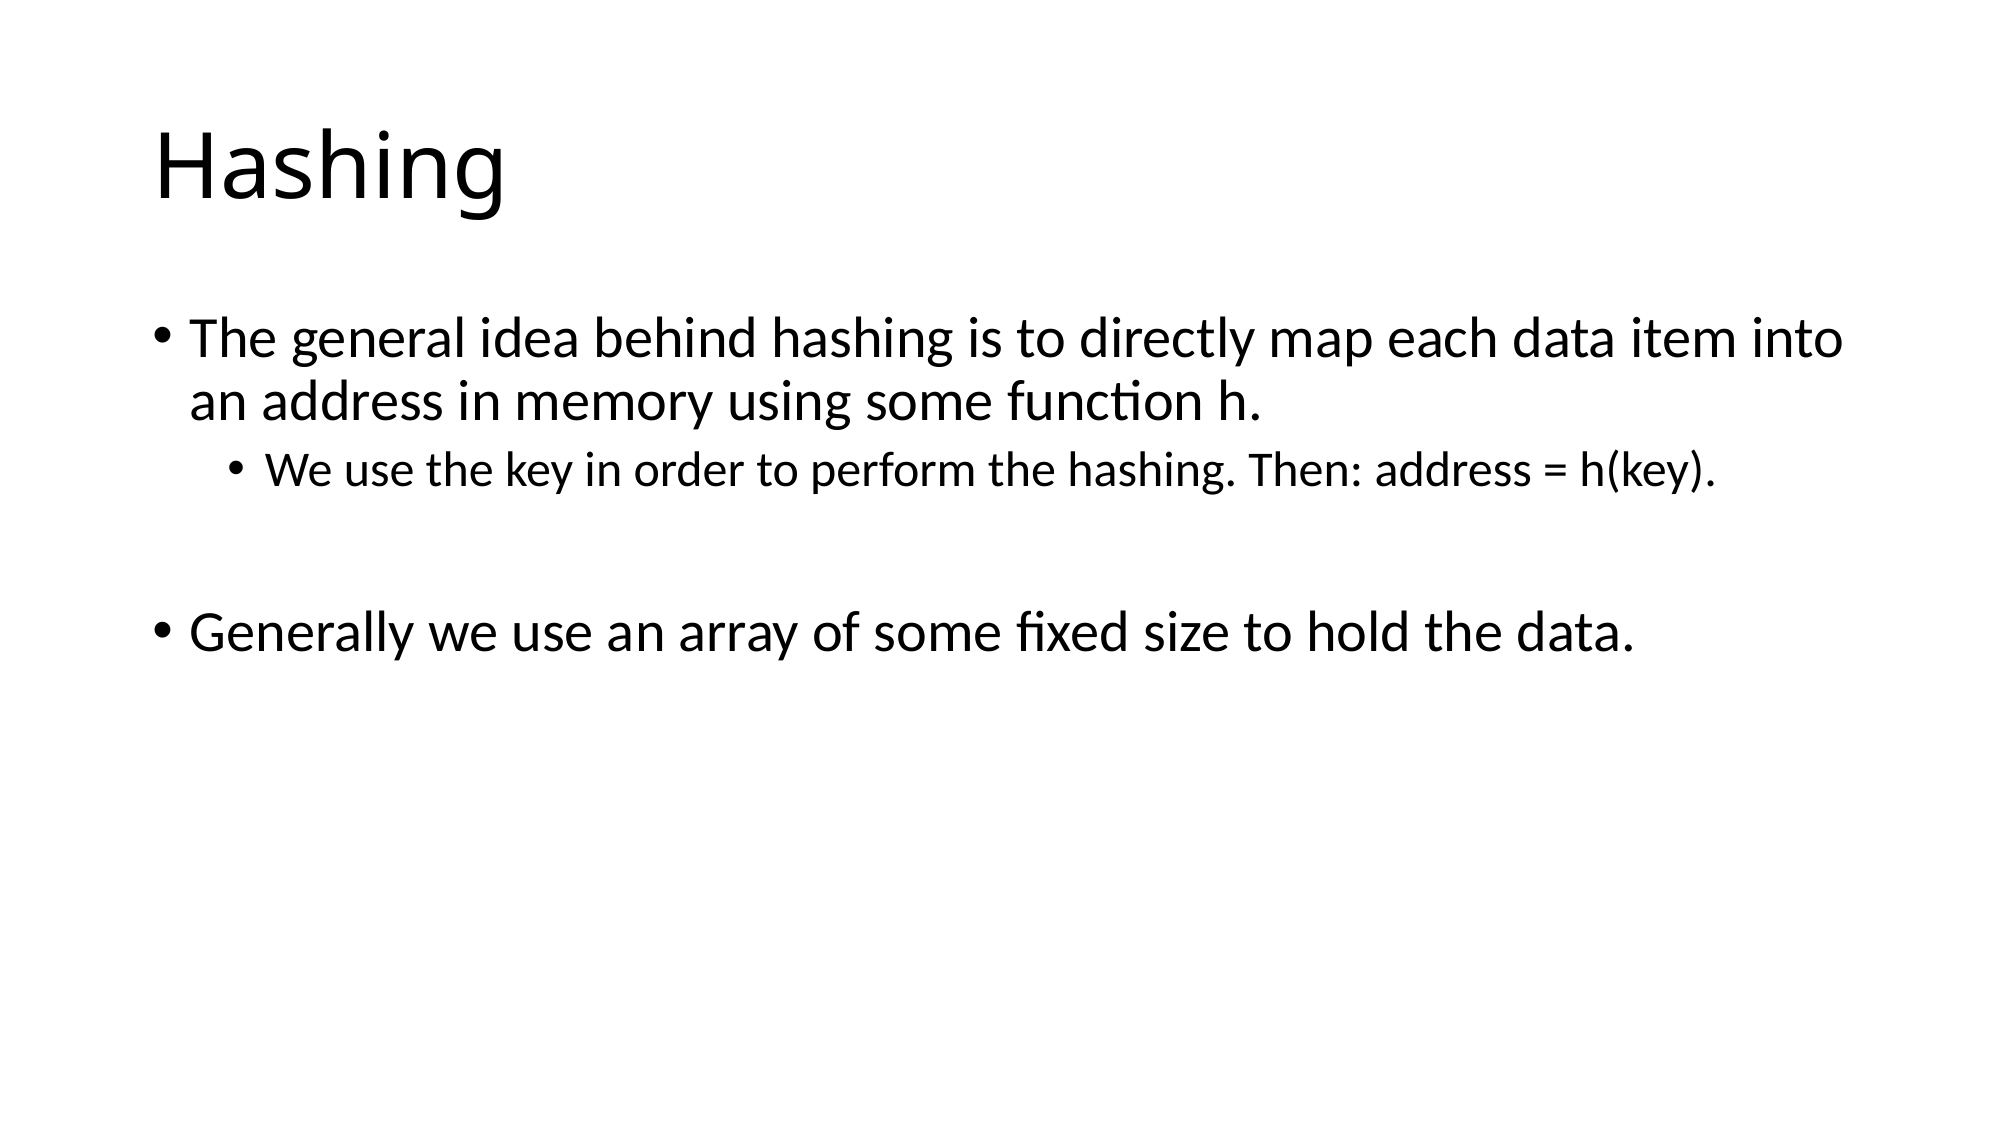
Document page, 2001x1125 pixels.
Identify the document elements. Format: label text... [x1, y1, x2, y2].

list The general idea behind hashing is to directly map each data item into an address in memory using some function h. We use the key in order to perform the hashing. Then: address = h(key). Generally we use an array of some fixed size to hold the data. [137, 299, 1863, 1014]
title Hashing [137, 59, 1863, 278]
